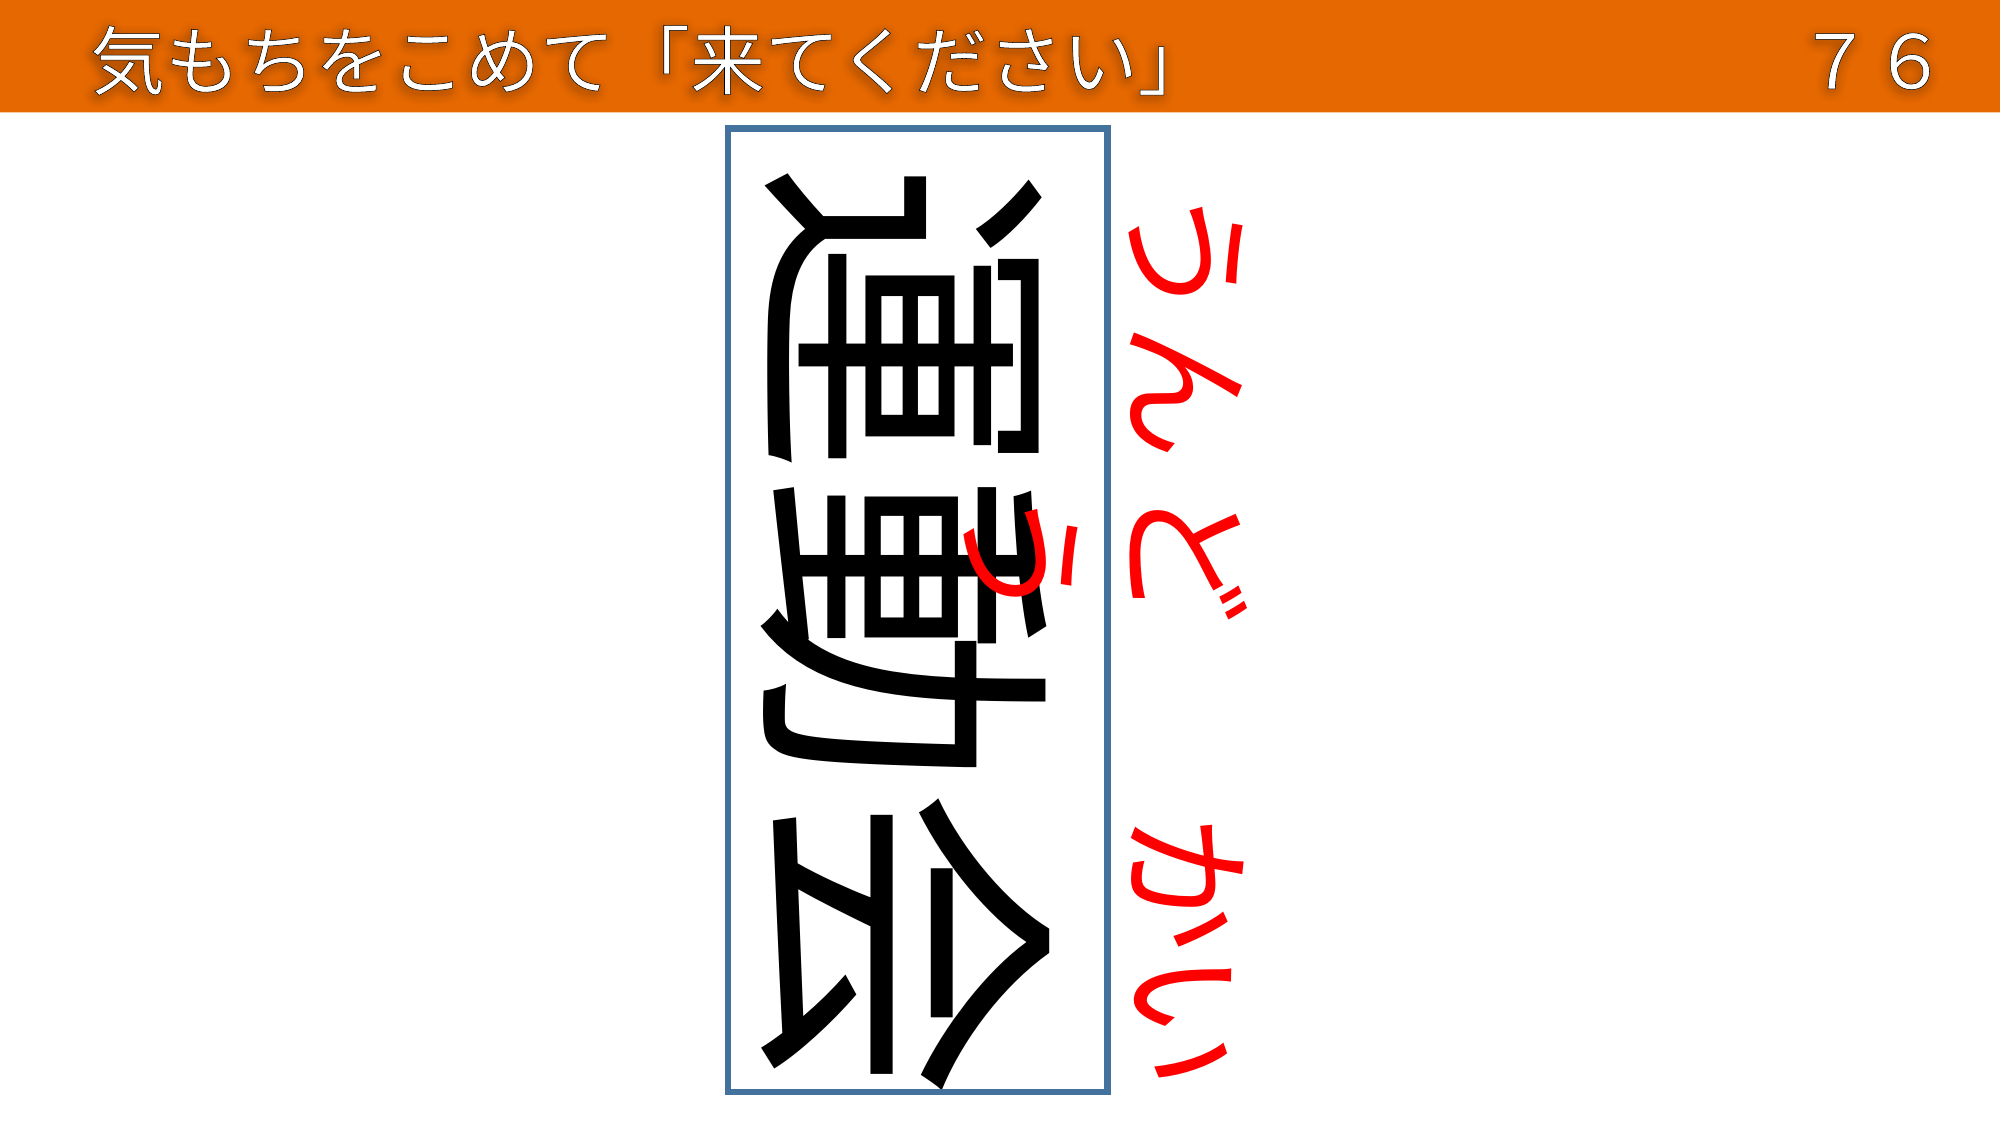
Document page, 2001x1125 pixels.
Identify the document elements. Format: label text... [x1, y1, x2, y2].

text_box ７６ [1782, 6, 1963, 112]
text_box [727, 127, 1109, 1093]
text_box [0, 0, 2000, 113]
text_box どう [1109, 471, 1281, 764]
text_box 気もちをこめて「来てください」 [75, 6, 1378, 112]
text_box かい [1109, 799, 1281, 1093]
text_box うん [1109, 170, 1281, 463]
text_box 運動会 [698, 147, 1108, 1125]
